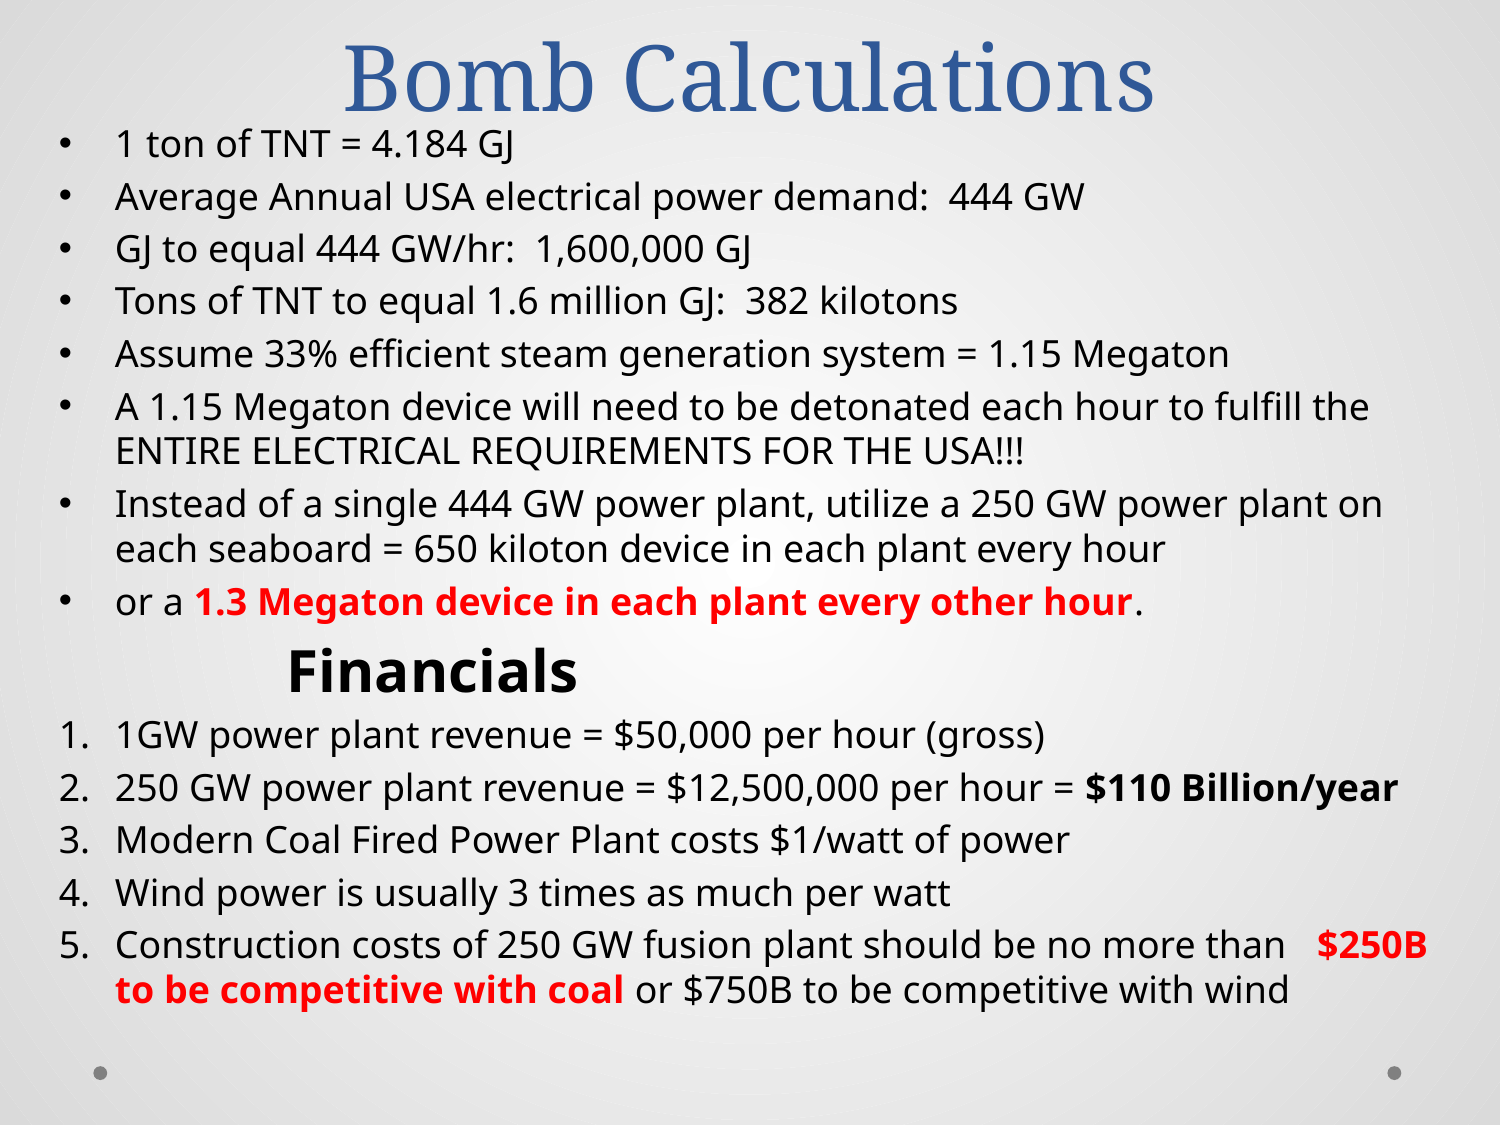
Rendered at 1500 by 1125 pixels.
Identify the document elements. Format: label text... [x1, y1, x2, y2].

title Bomb Calculations [75, 0, 1425, 112]
list 1 ton of TNT = 4.184 GJ Average Annual USA electrical power demand: 444 GW GJ to equal 444 GW/hr: 1,600,000 GJ Tons of TNT to equal 1.6 million GJ: 382 kilotons Assume 33% efficient steam generation system = 1.15 Megaton A 1.15 Megaton device will need to be detonated each hour to fulfill the ENTIRE ELECTRICAL REQUIREMENTS FOR THE USA!!! Instead of a single 444 GW power plant, utilize a 250 GW power plant on each seaboard = 650 kiloton device in each plant every hour or a 1.3 Megaton device in each plant every other hour. Financials 1GW power plant revenue = $50,000 per hour (gross) 250 GW power plant revenue = $12,500,000 per hour = $110 Billion/year Modern Coal Fired Power Plant costs $1/watt of power Wind power is usually 3 times as much per watt Construction costs of 250 GW fusion plant should be no more than $250B to be competitive with coal or $750B to be competitive with wind [43, 112, 1457, 1075]
